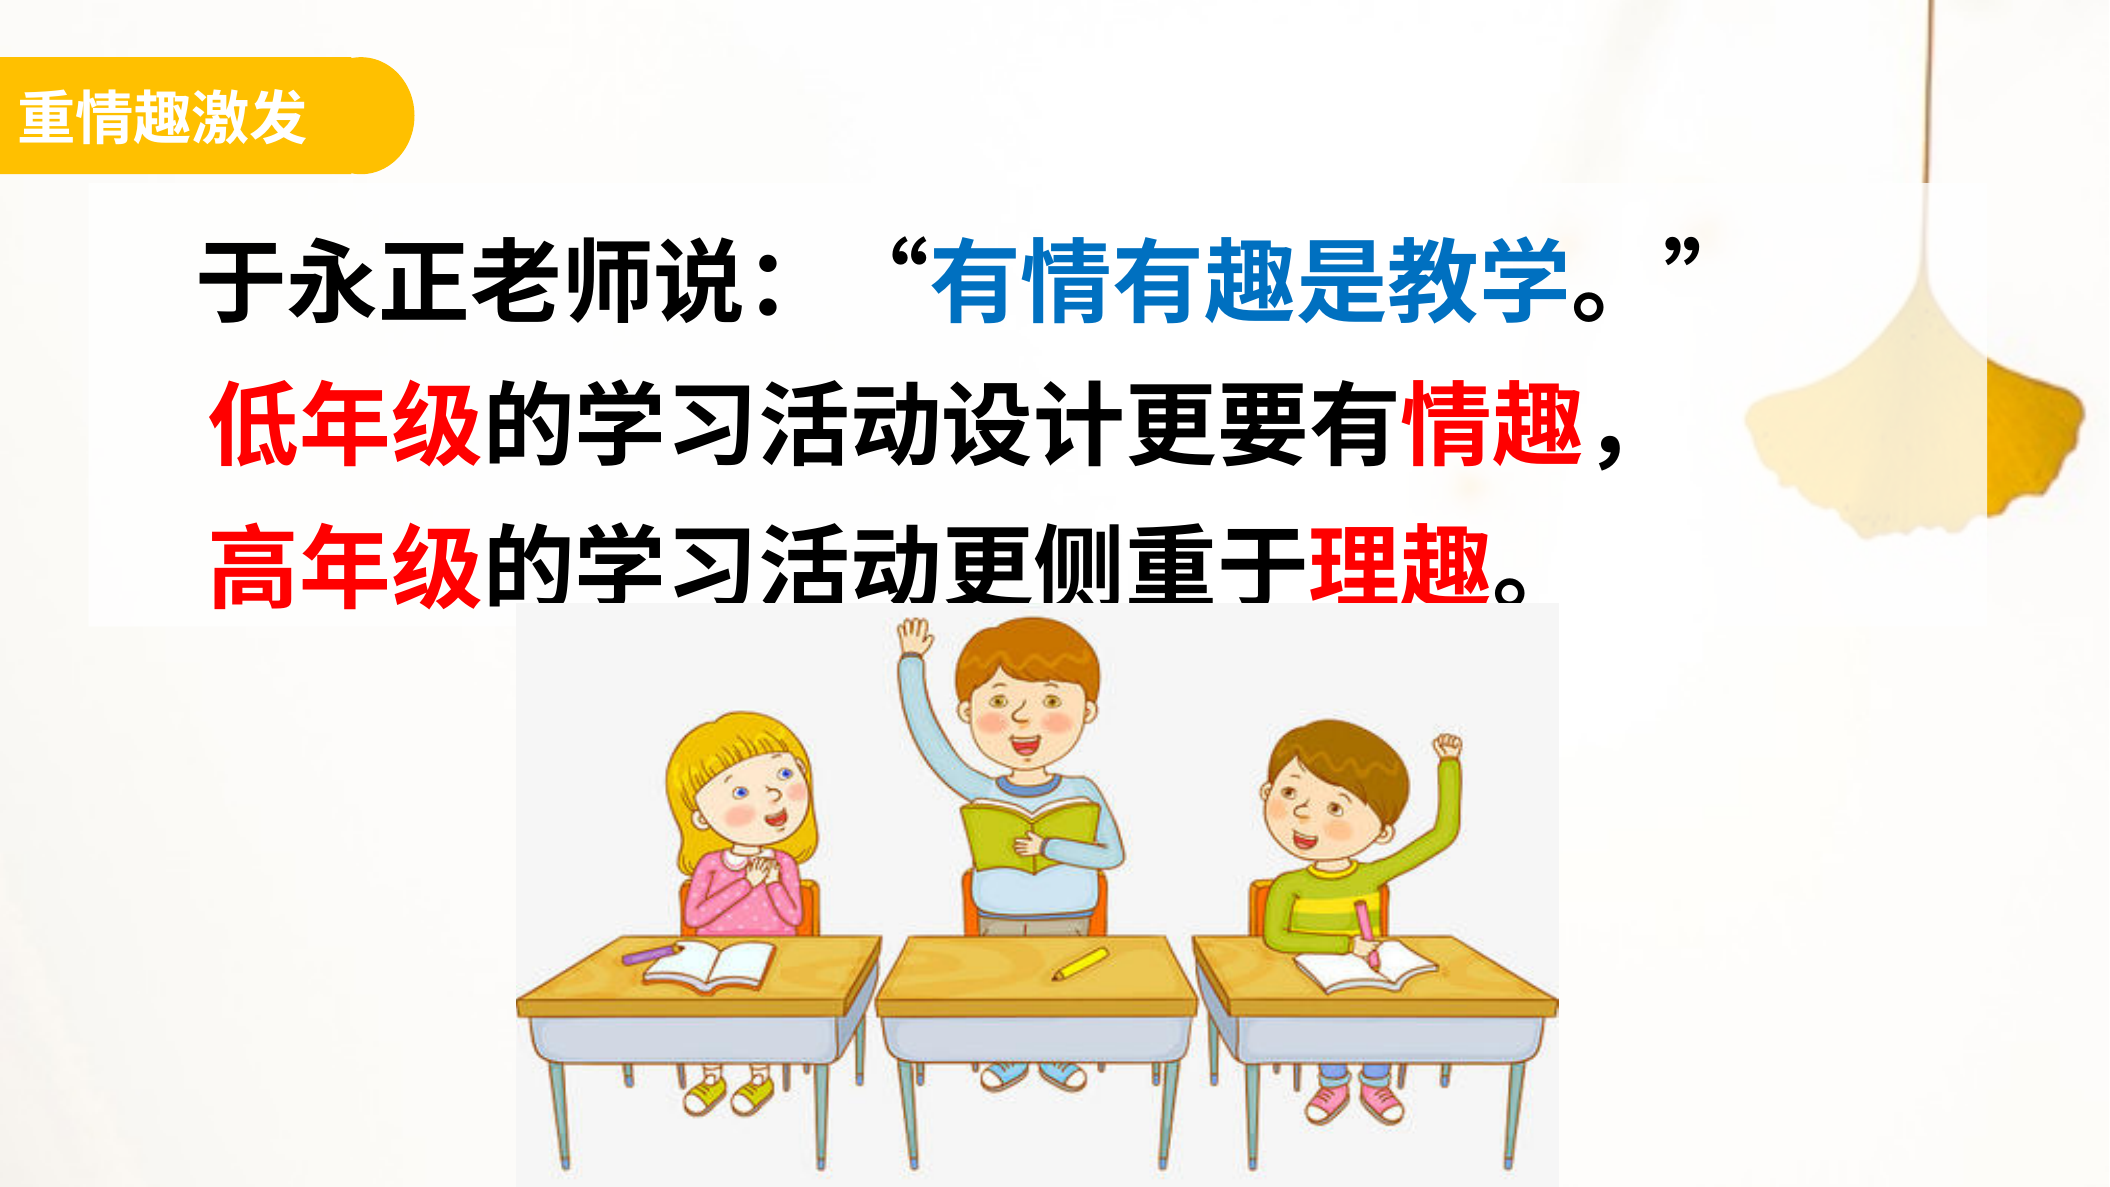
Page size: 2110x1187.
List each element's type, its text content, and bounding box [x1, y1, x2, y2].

text_box 重情趣激发 [2, 73, 417, 159]
text_box 于永正老师说：“有情有趣是教学。” 低年级的学习活动设计更要有情趣， 高年级的学习活动更侧重于理趣。 [88, 183, 1988, 627]
picture [0, 0, 2110, 1187]
